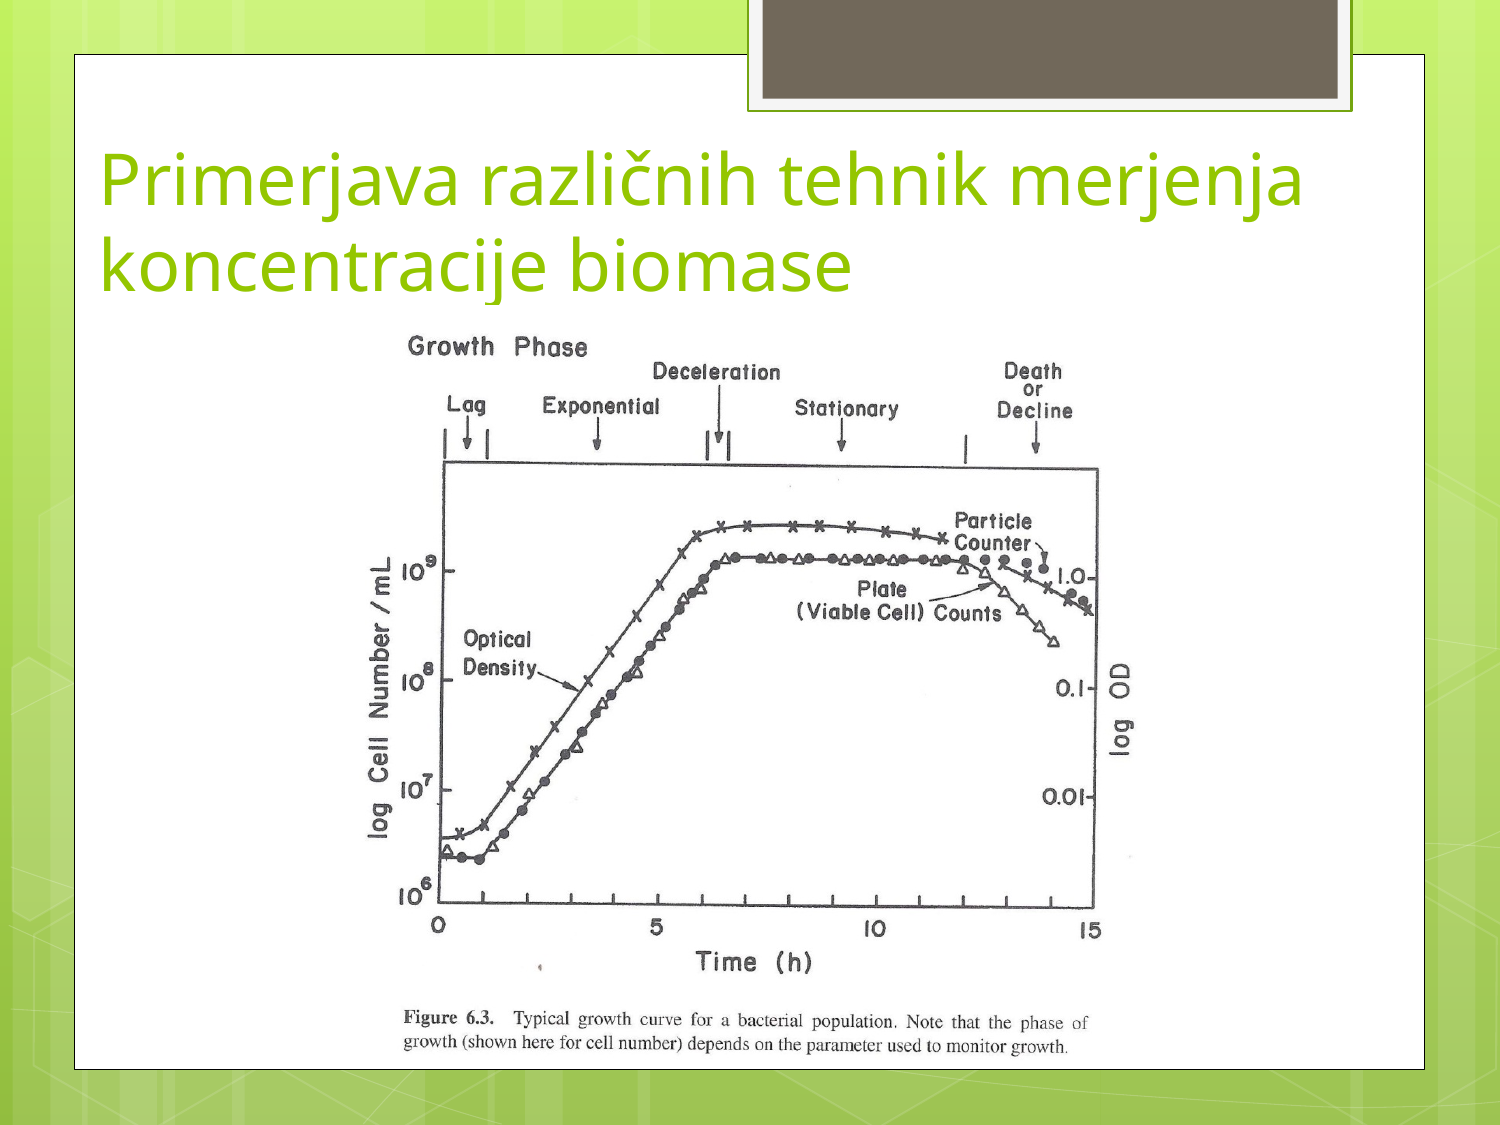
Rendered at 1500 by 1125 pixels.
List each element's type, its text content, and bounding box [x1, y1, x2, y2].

title Primerjava različnih tehnik merjenja koncentracije biomase [83, 125, 1419, 313]
picture [352, 305, 1151, 1067]
